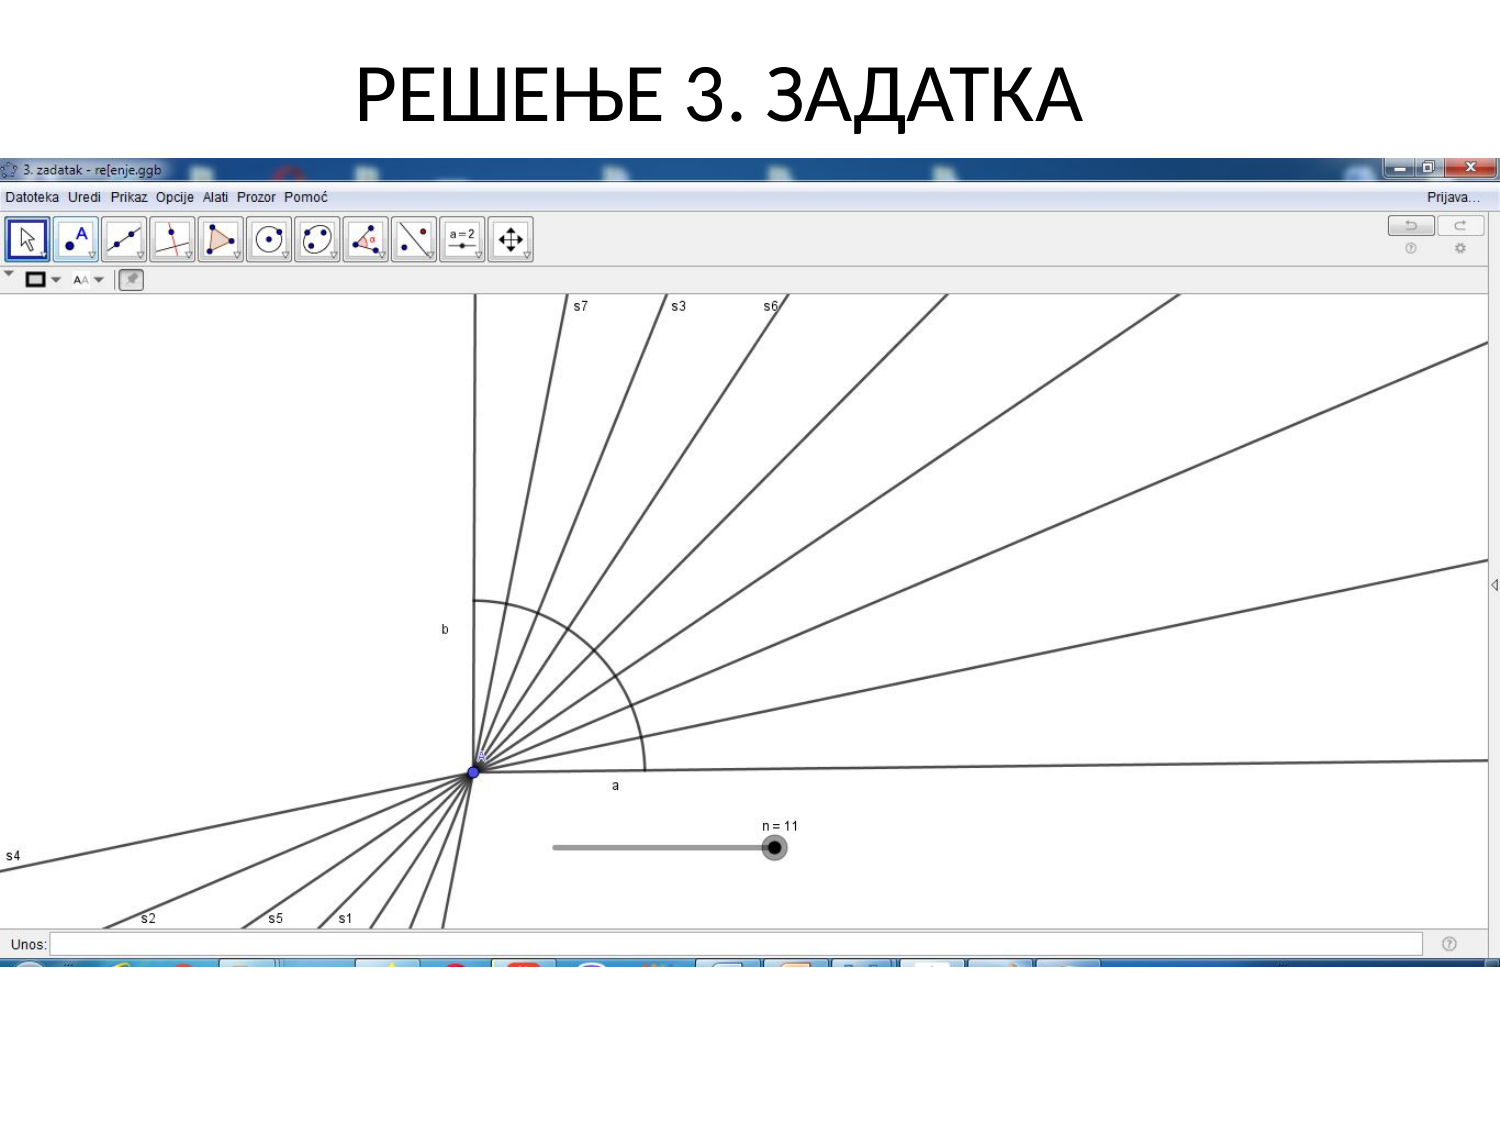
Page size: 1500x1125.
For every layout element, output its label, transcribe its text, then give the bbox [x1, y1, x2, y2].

text_box РЕШЕЊЕ 3. ЗАДАТКА [340, 30, 1099, 146]
picture [0, 158, 1500, 967]
